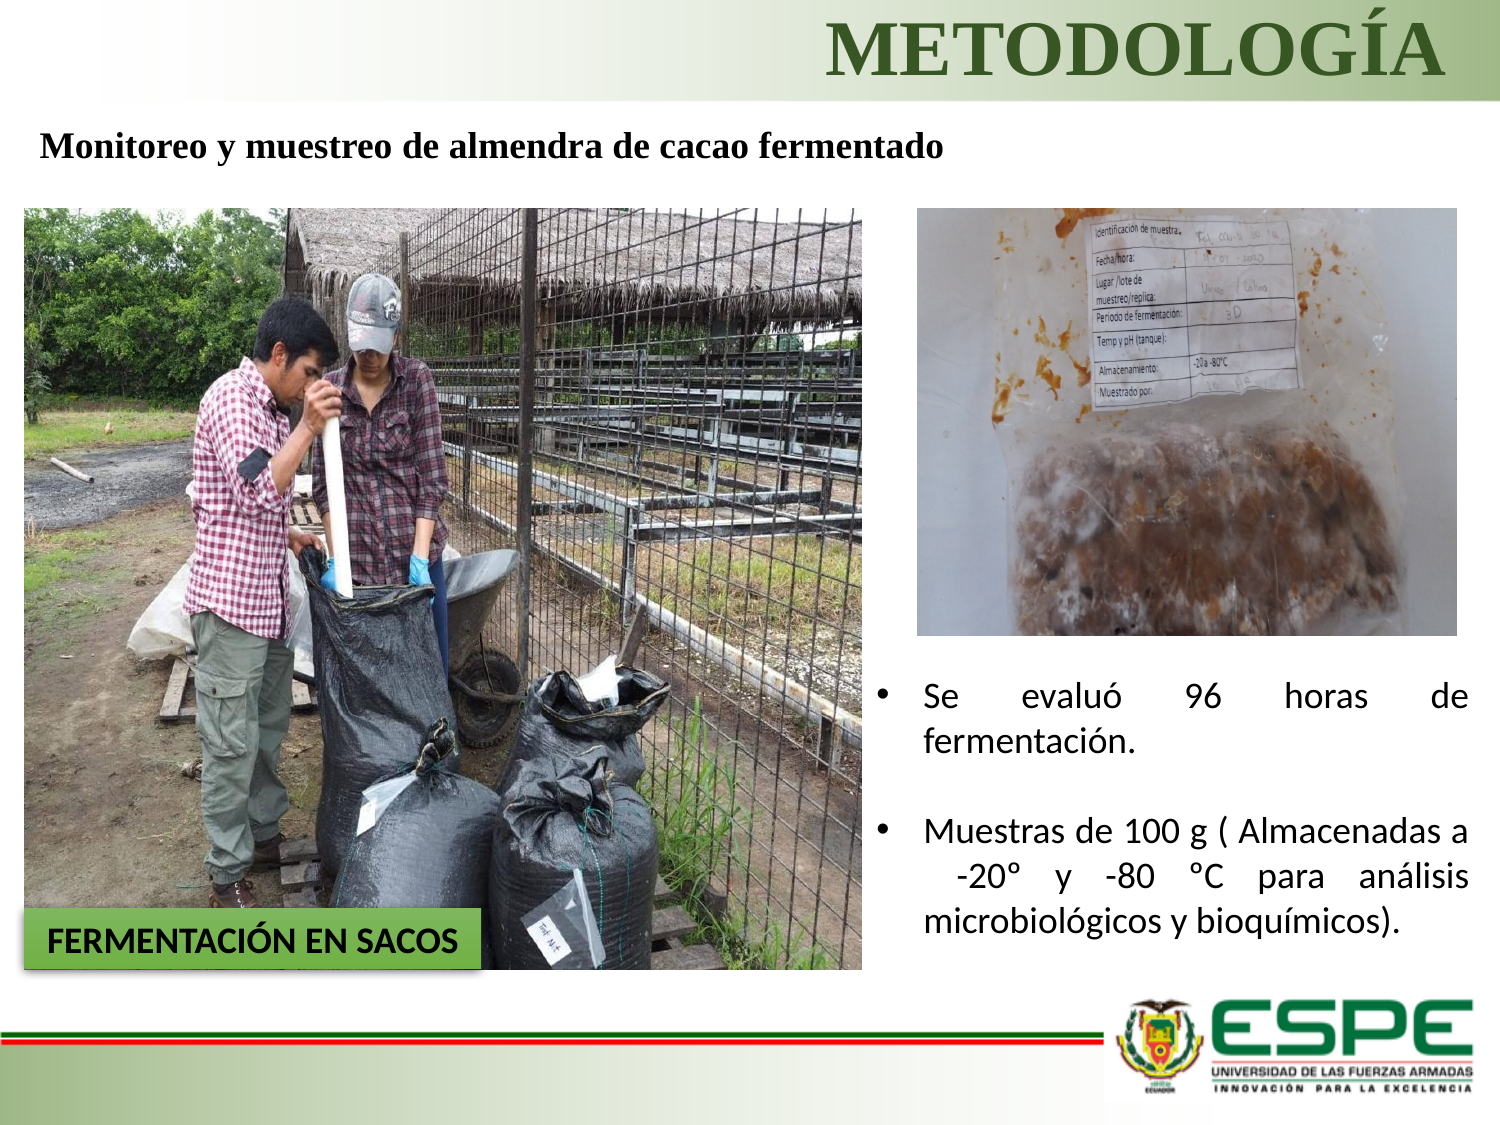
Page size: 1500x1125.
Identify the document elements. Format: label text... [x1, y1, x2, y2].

text_box Monitoreo y muestreo de almendra de cacao fermentado [0, 113, 1005, 173]
text_box Se evaluó 96 horas de fermentación. Muestras de 100 g ( Almacenadas a -20º y -80 ºC para análisis microbiológicos y bioquímicos). [861, 663, 1485, 994]
picture [0, 0, 1500, 1125]
title METODOLOGÍA [666, 0, 1463, 101]
